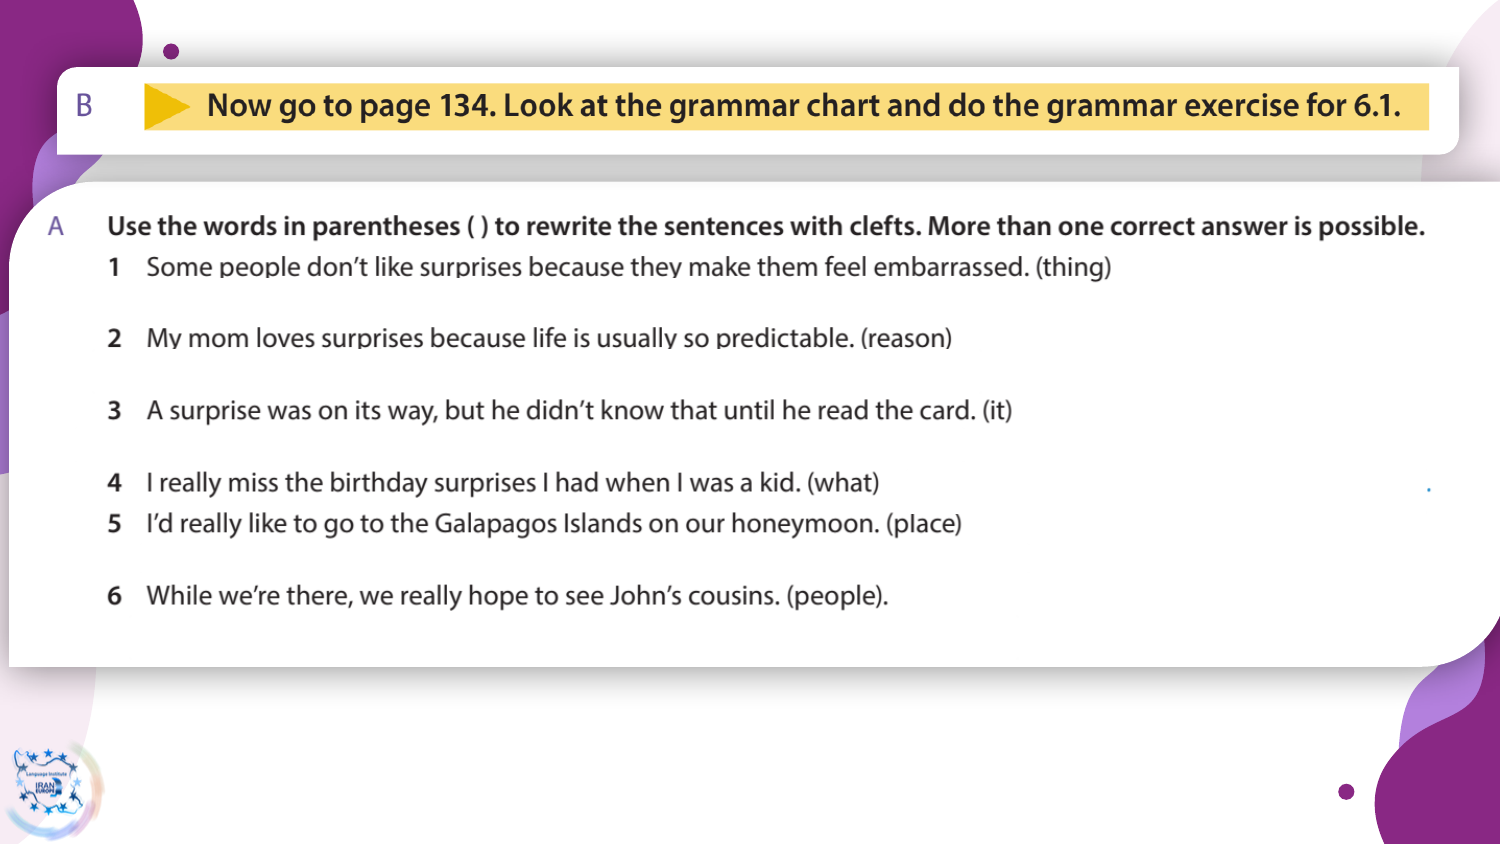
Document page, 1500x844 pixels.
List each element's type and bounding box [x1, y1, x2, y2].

picture [64, 74, 1452, 148]
picture [0, 737, 110, 844]
picture [16, 188, 1500, 660]
